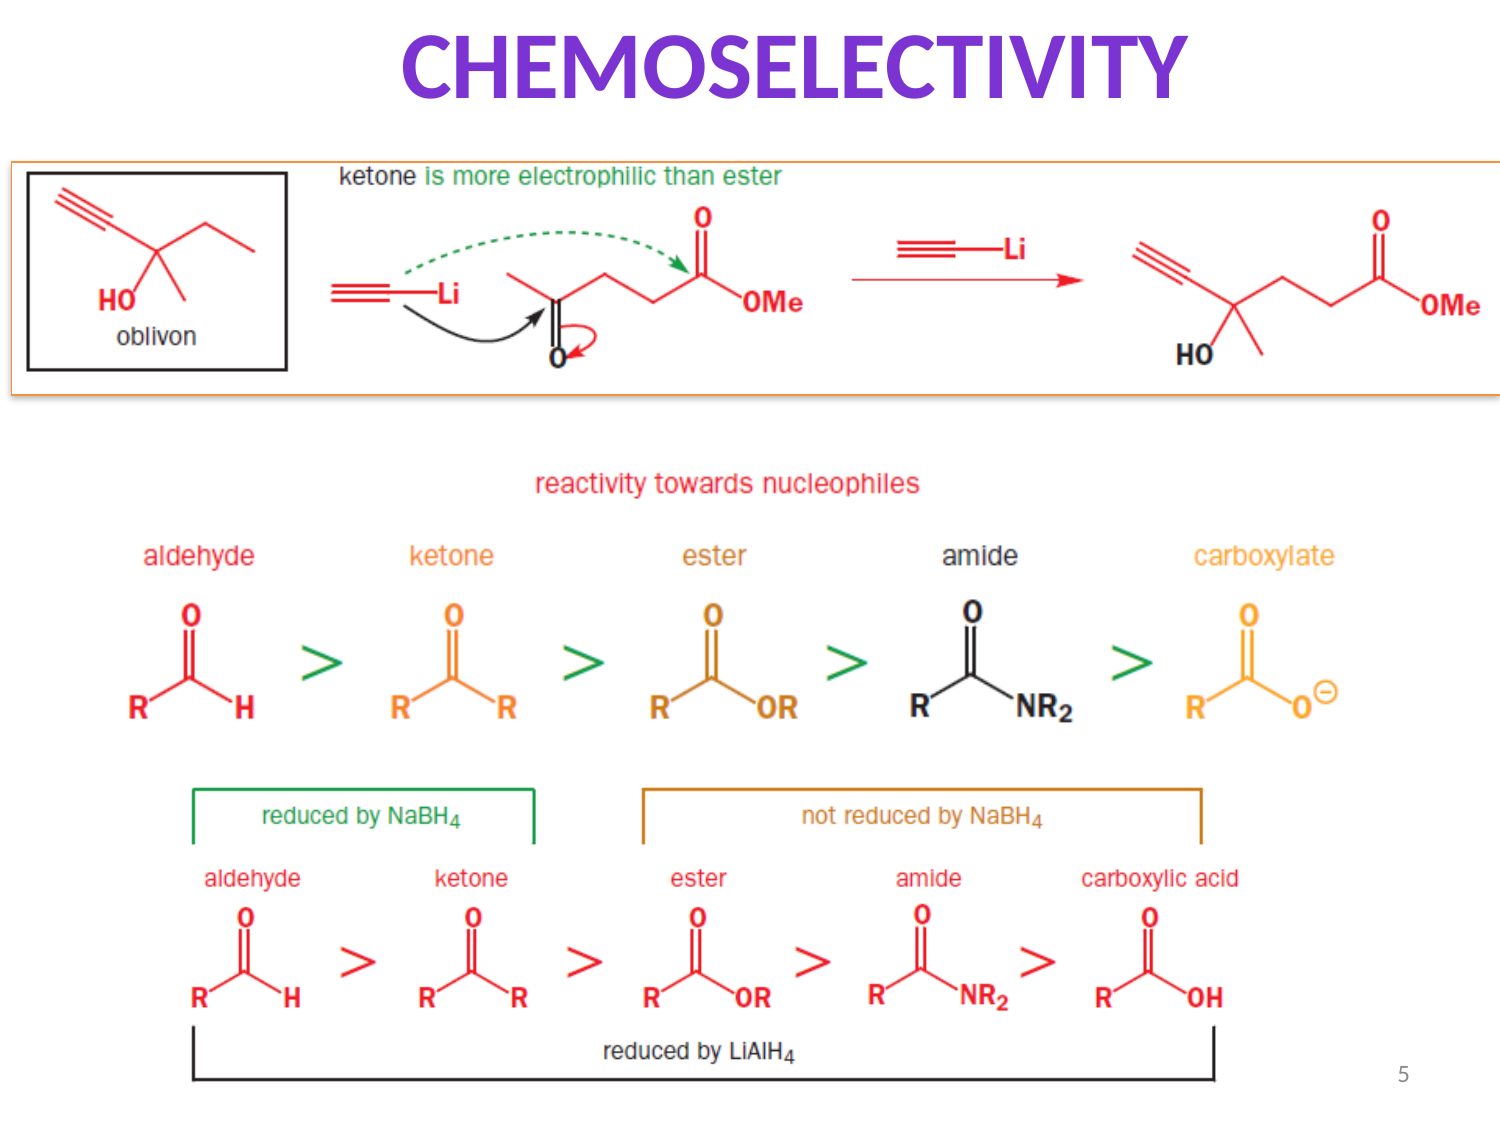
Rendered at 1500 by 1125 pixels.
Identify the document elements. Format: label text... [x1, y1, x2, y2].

slide_number 5 [1244, 1042, 1425, 1103]
text_box Chemoselectivity [385, 0, 1204, 160]
picture [121, 460, 1367, 1094]
picture [11, 162, 1500, 395]
